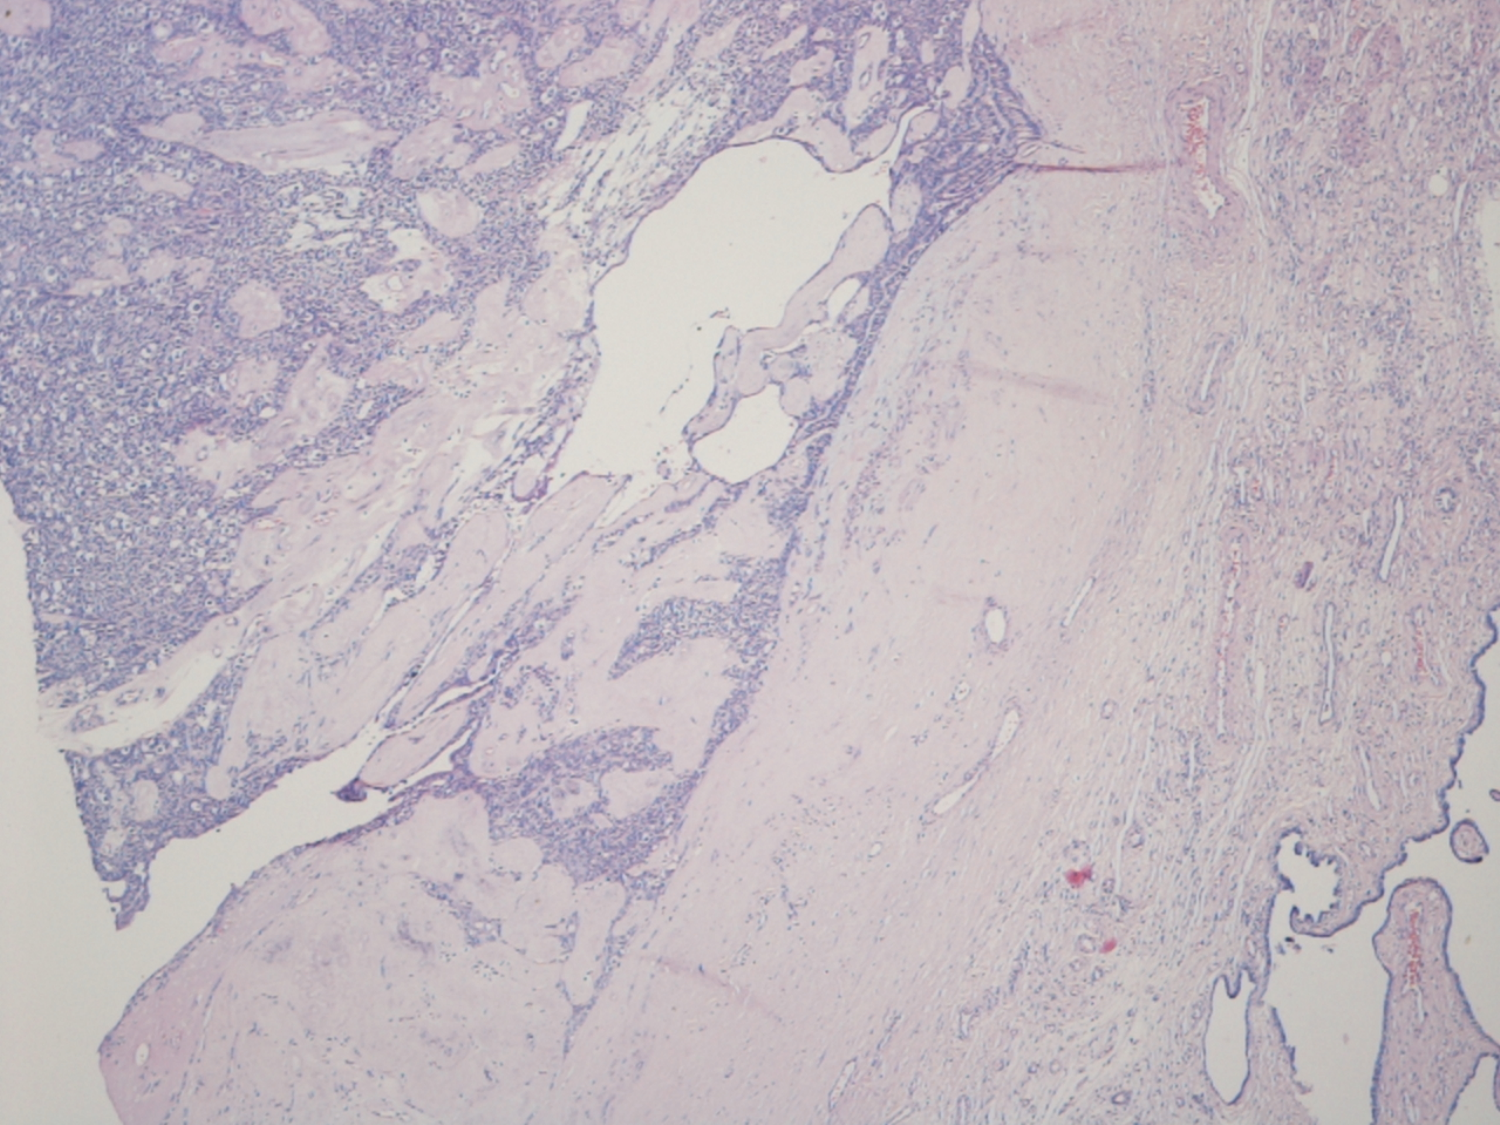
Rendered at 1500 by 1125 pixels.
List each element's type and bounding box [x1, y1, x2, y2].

list [0, 0, 1500, 1125]
